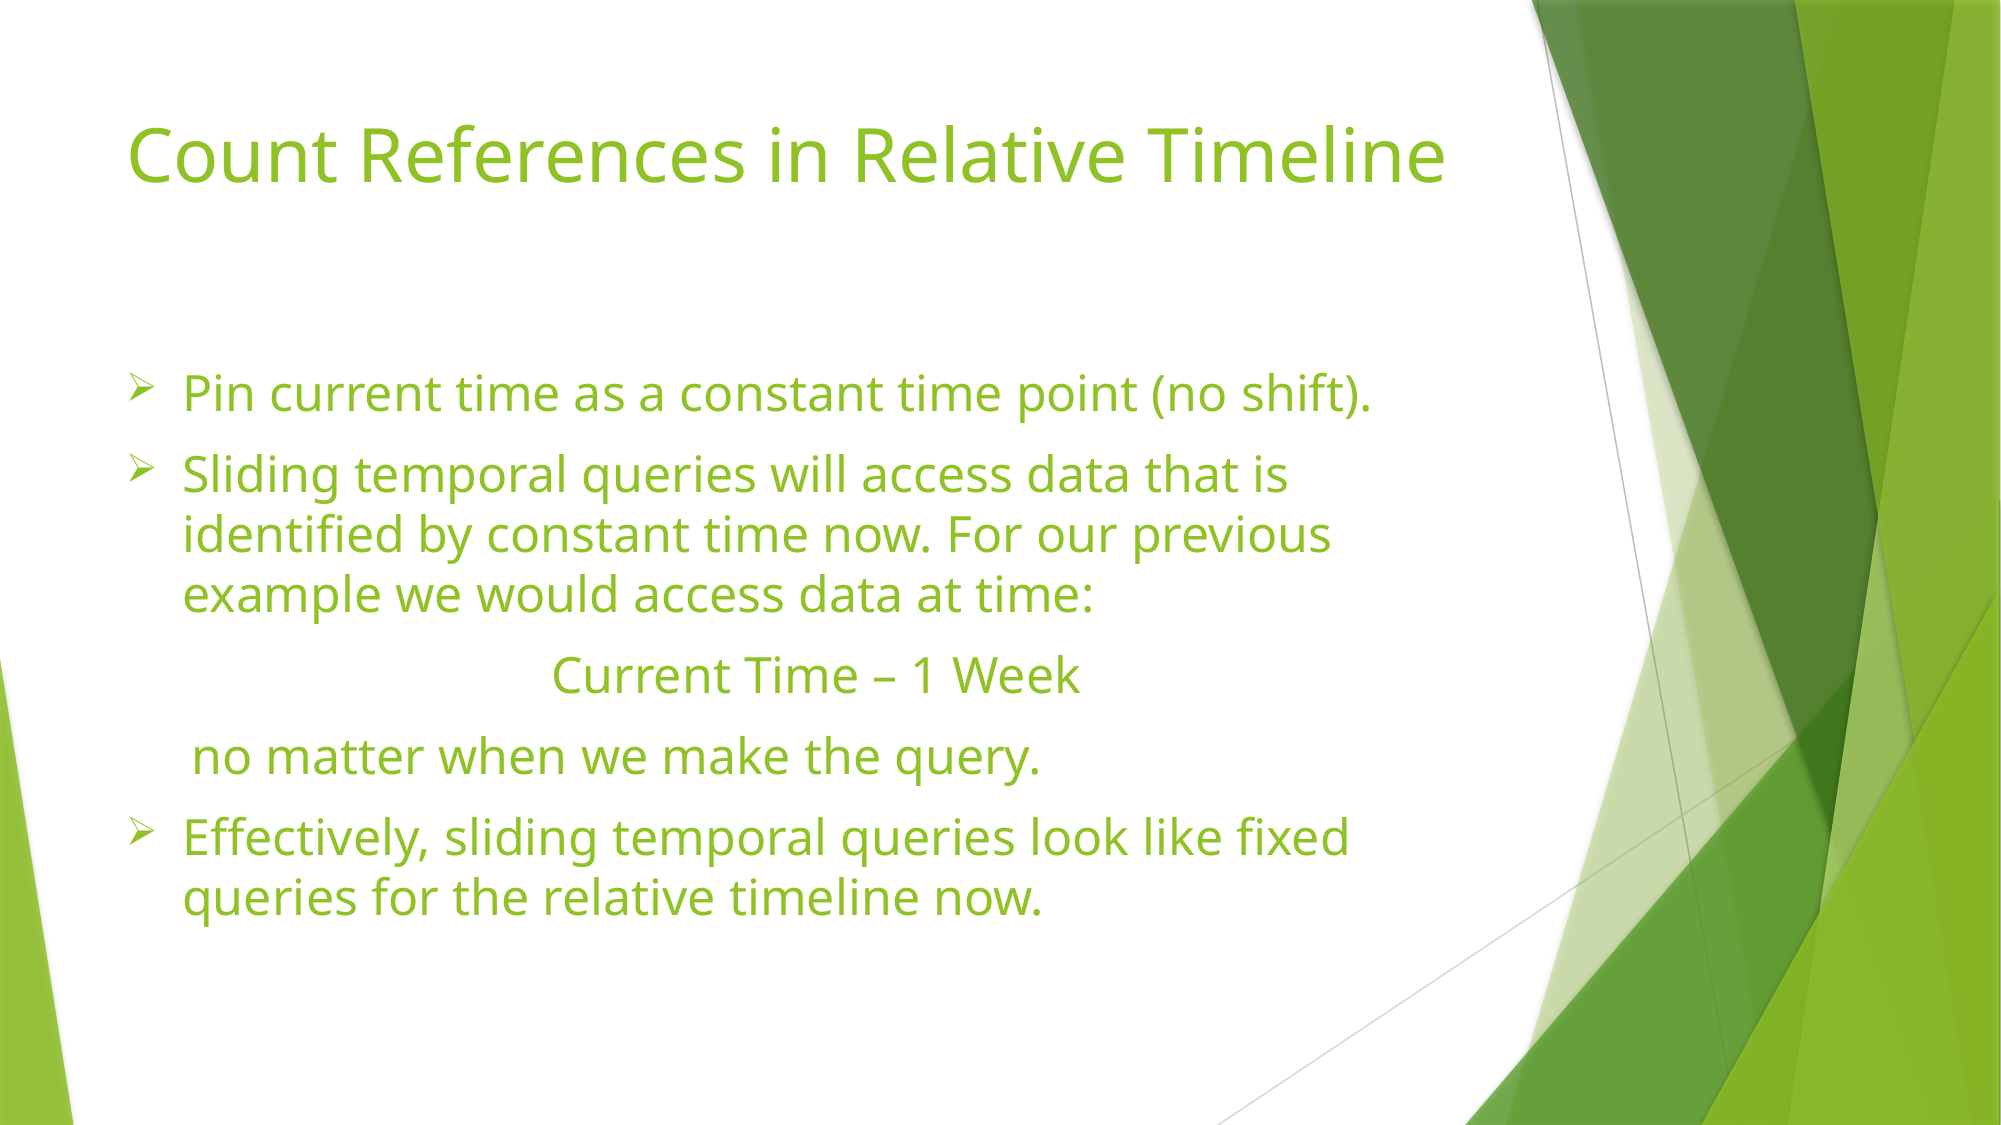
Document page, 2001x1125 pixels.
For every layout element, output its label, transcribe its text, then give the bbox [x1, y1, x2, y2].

title Count References in Relative Timeline [111, 99, 1522, 317]
list Pin current time as a constant time point (no shift). Sliding temporal queries will access data that is identified by constant time now. For our previous example we would access data at time: Current Time – 1 Week no matter when we make the query. Effectively, sliding temporal queries look like fixed queries for the relative timeline now. [111, 354, 1522, 992]
